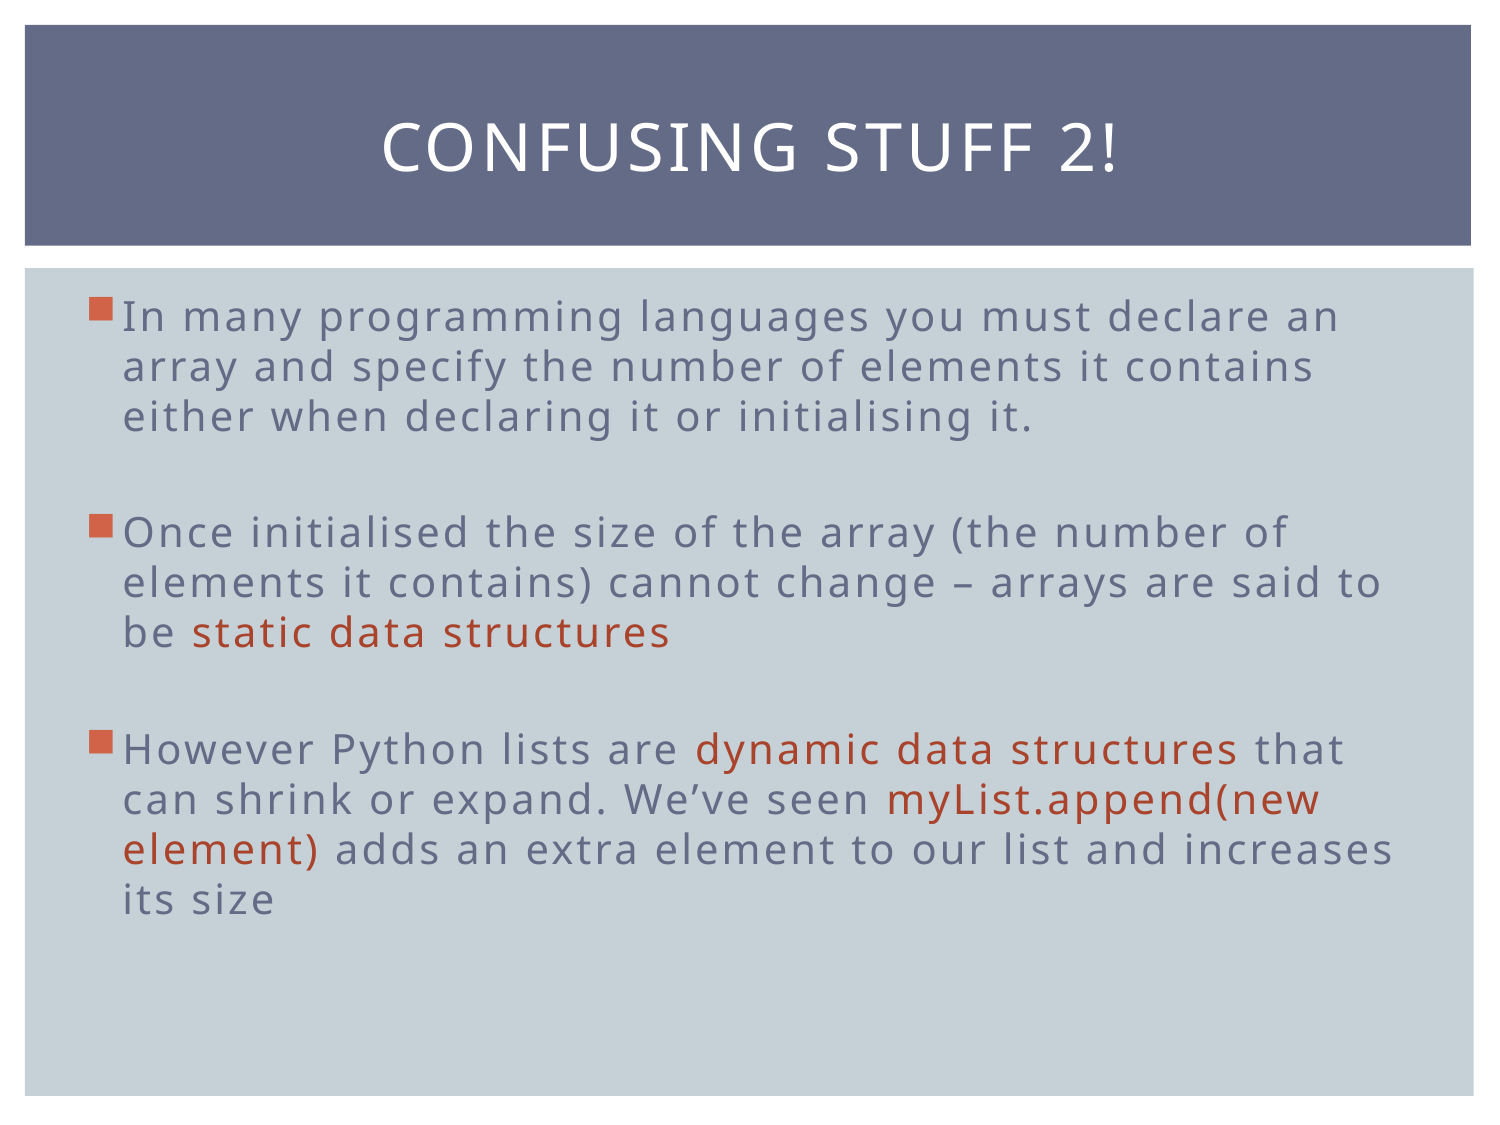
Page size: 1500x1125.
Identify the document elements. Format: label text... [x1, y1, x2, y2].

title Confusing stuff 2! [62, 58, 1438, 232]
list In many programming languages you must declare an array and specify the number of elements it contains either when declaring it or initialising it. Once initialised the size of the array (the number of elements it contains) cannot change – arrays are said to be static data structures However Python lists are dynamic data structures that can shrink or expand. We’ve seen myList.append(new element) adds an extra element to our list and increases its size [62, 281, 1442, 1005]
